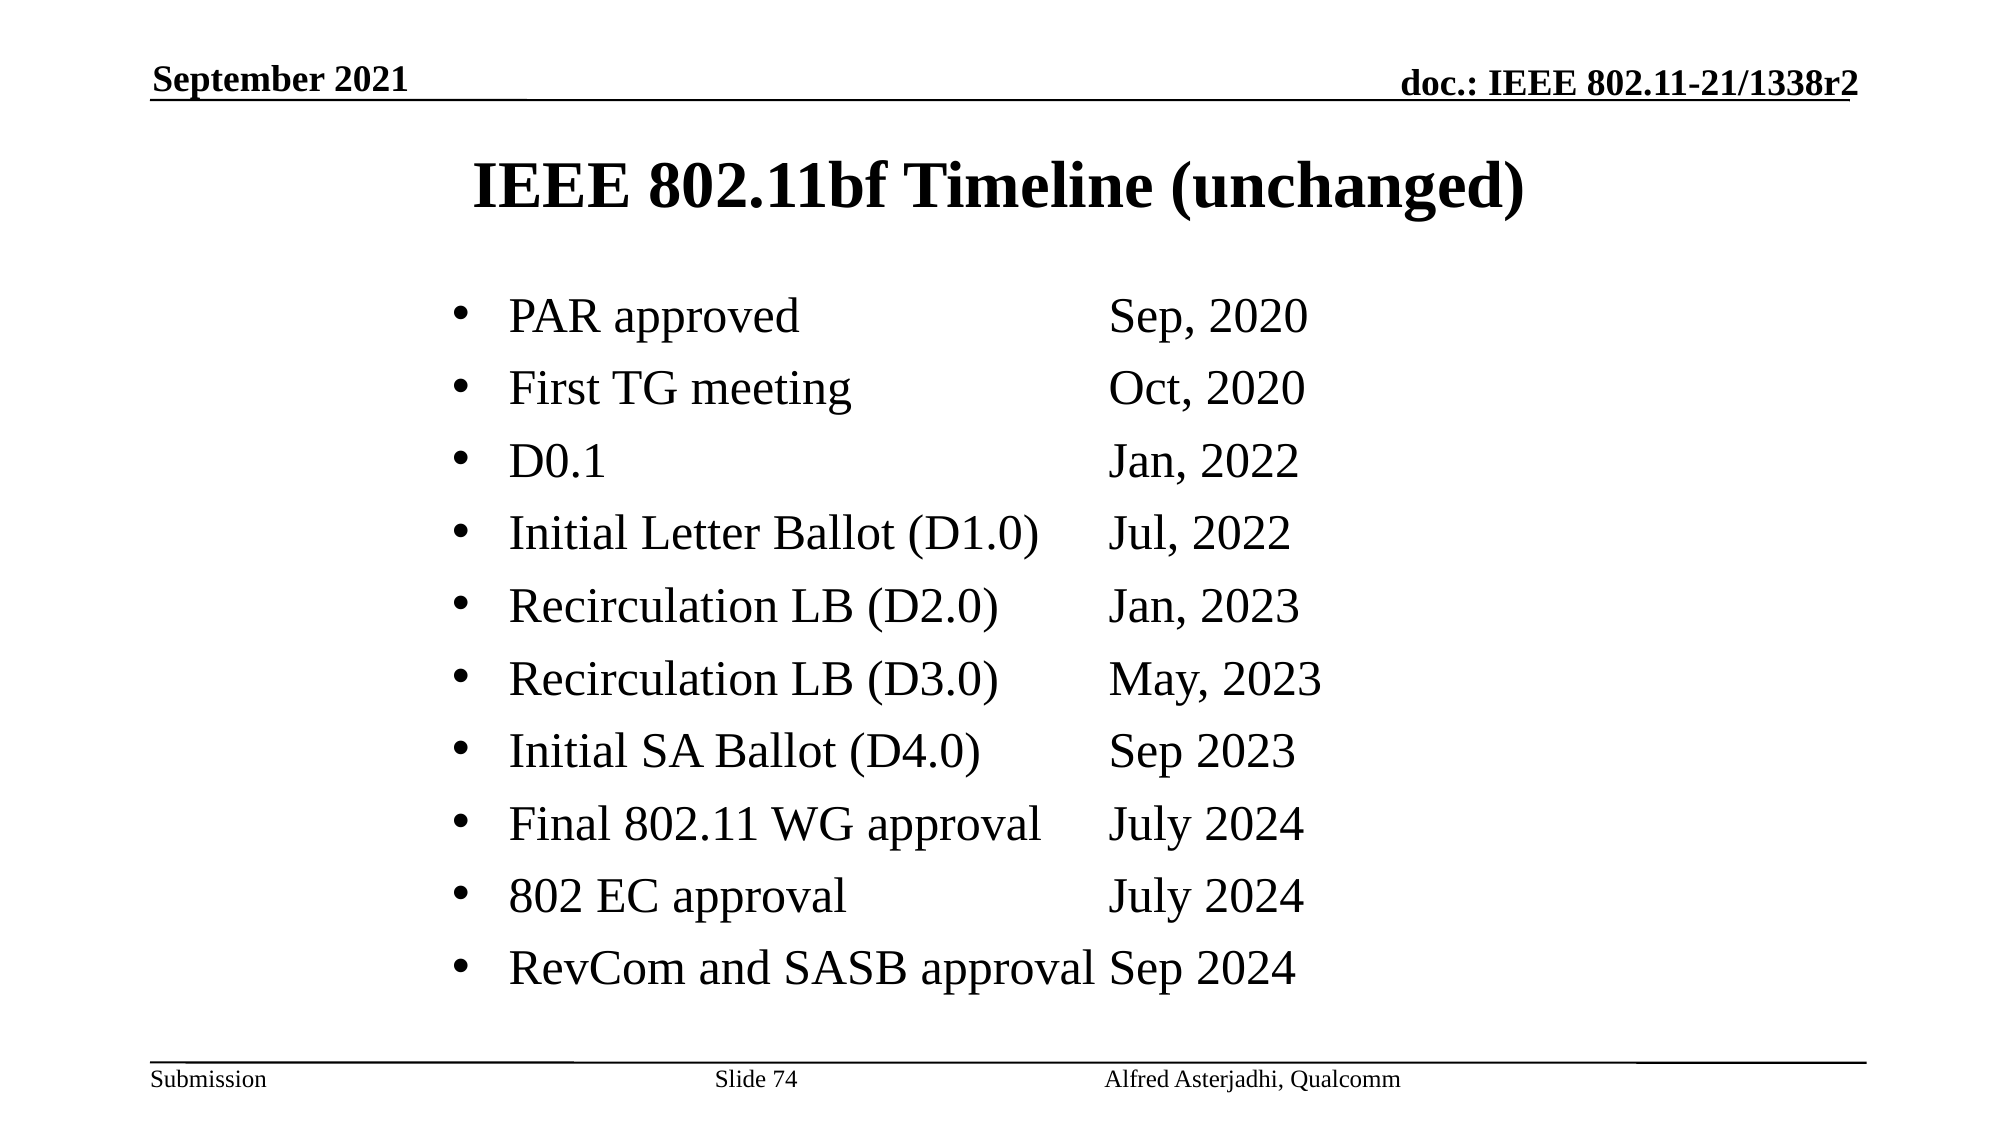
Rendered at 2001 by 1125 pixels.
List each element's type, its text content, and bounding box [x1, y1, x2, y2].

text_box PAR approved Sep, 2020 First TG meeting Oct, 2020 D0.1 Jan, 2022 Initial Letter Ballot (D1.0) Jul, 2022 Recirculation LB (D2.0) Jan, 2023 Recirculation LB (D3.0) May, 2023 Initial SA Ballot (D4.0) Sep 2023 Final 802.11 WG approval July 2024 802 EC approval July 2024 RevCom and SASB approval Sep 2024 [362, 274, 1638, 1038]
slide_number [152, 54, 563, 100]
footer Alfred Asterjadhi, Qualcomm [949, 1061, 1402, 1125]
slide_number Slide 74 [712, 1061, 800, 1125]
title IEEE 802.11bf Timeline (unchanged) [362, 124, 1638, 238]
